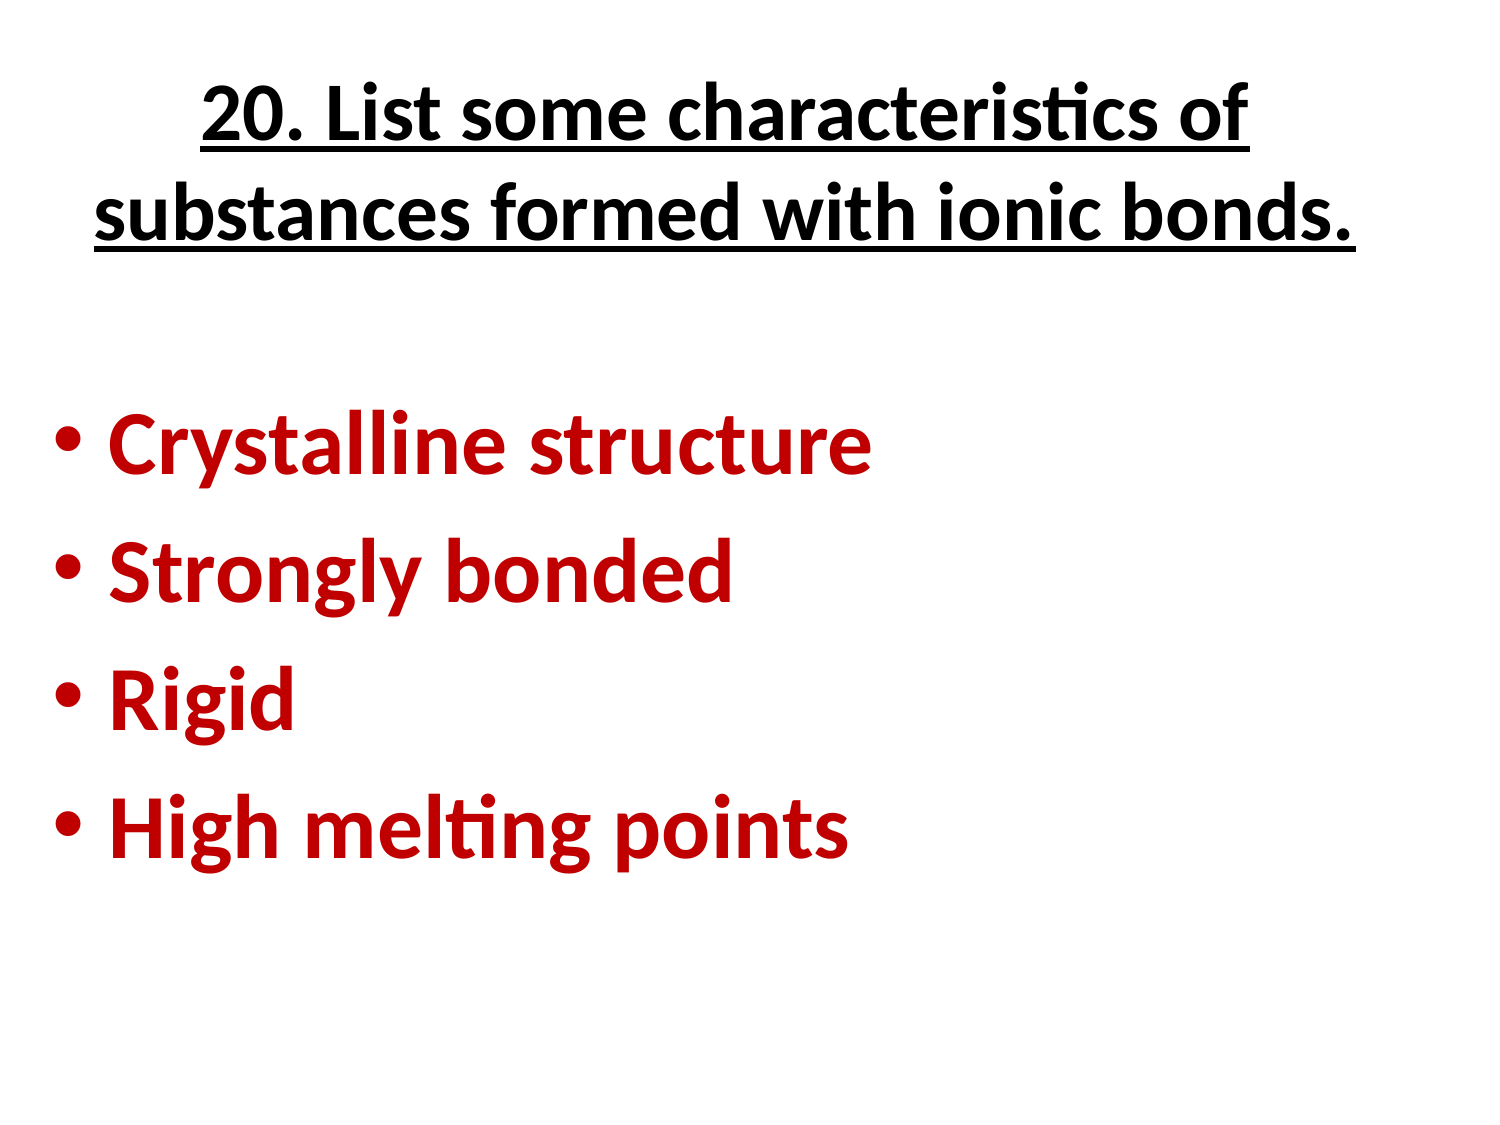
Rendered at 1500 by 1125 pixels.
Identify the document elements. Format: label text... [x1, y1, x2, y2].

title 20. List some characteristics of substances formed with ionic bonds. [50, 50, 1400, 266]
list Crystalline structure Strongly bonded Rigid High melting points [37, 375, 1388, 1125]
